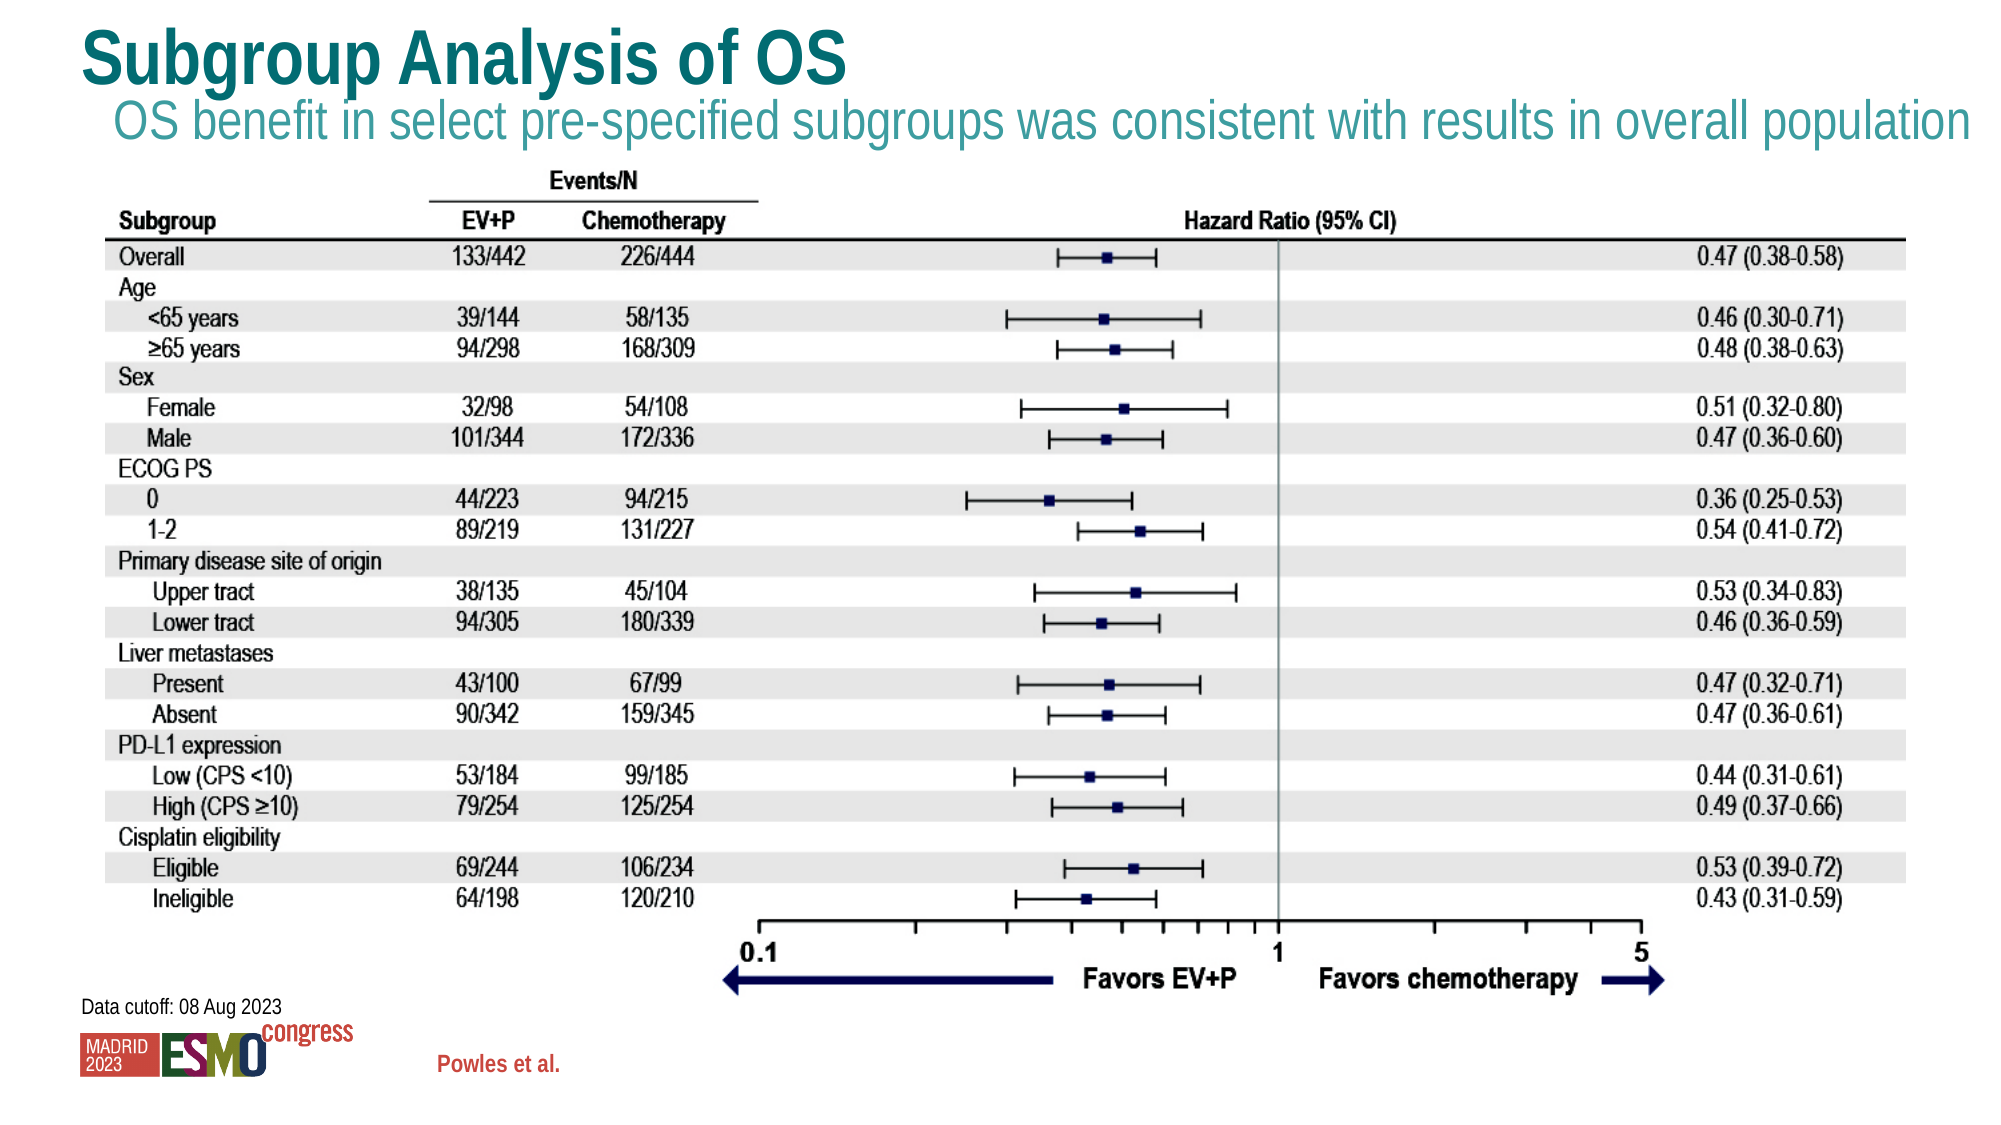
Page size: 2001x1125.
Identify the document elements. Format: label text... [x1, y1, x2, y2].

list Powles et al. [387, 1043, 913, 1083]
text_box Data cutoff: 08 Aug 2023 [66, 984, 471, 1026]
text_box OS benefit in select pre-specified subgroups was consistent with results in overall population [93, 73, 2000, 173]
picture [80, 1026, 353, 1077]
picture [105, 168, 1906, 998]
title Subgroup Analysis of OS [66, 17, 1906, 112]
